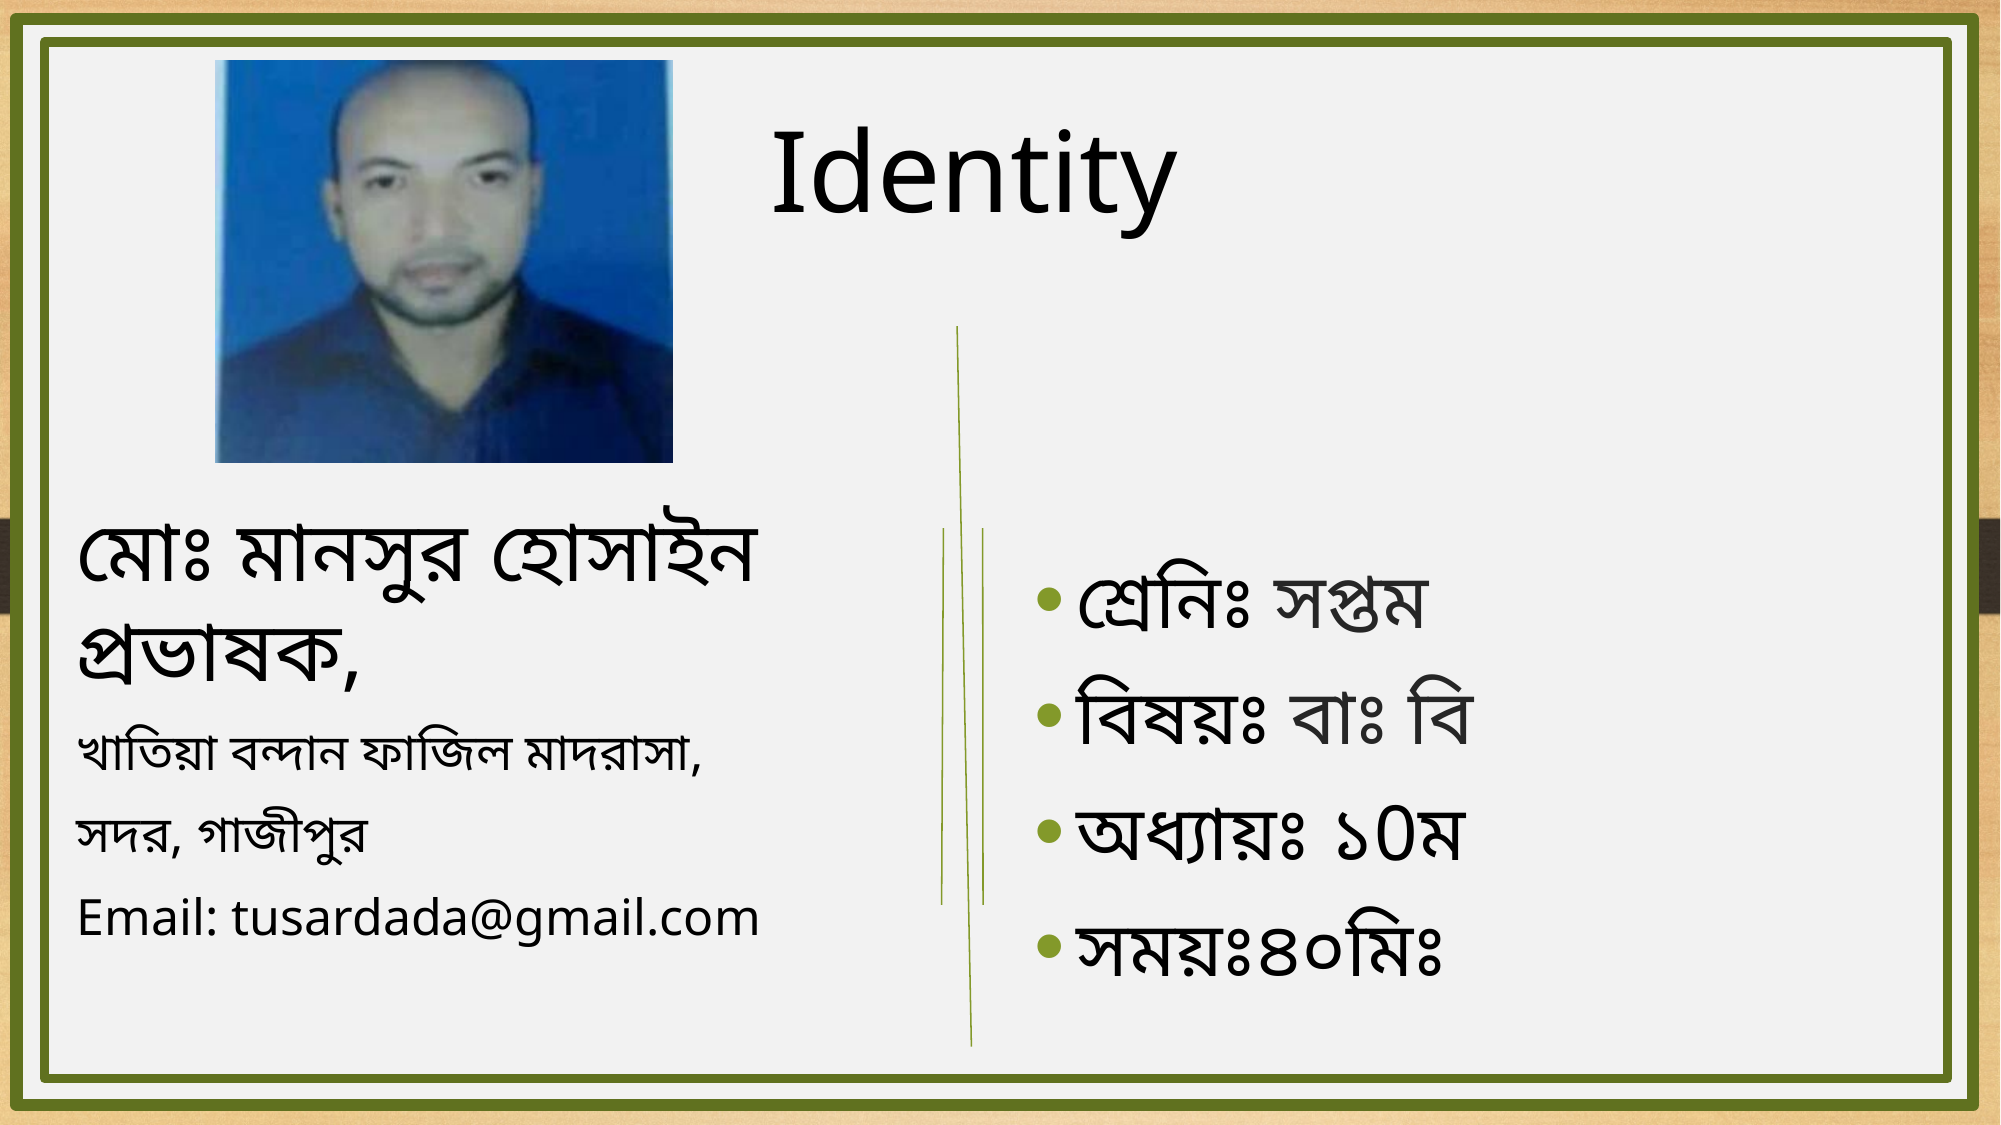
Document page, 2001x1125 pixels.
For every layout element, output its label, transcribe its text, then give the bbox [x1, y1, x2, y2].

list শ্রেনিঃ সপ্তম বিষয়ঃ বাঃ বি অধ্যায়ঃ ১0ম সময়ঃ৪০মিঃ [1019, 474, 1852, 1003]
text_box [43, 41, 1949, 1080]
text_box [15, 18, 1974, 1106]
list মোঃ মানসুর হোসাইন প্রভাষক, খাতিয়া বন্দান ফাজিল মাদরাসা, সদর, গাজীপুর Email: tusardada@gmail.com [61, 490, 956, 1003]
text_box Identity [755, 92, 1436, 243]
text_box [956, 325, 972, 1047]
picture [0, 0, 2001, 1125]
